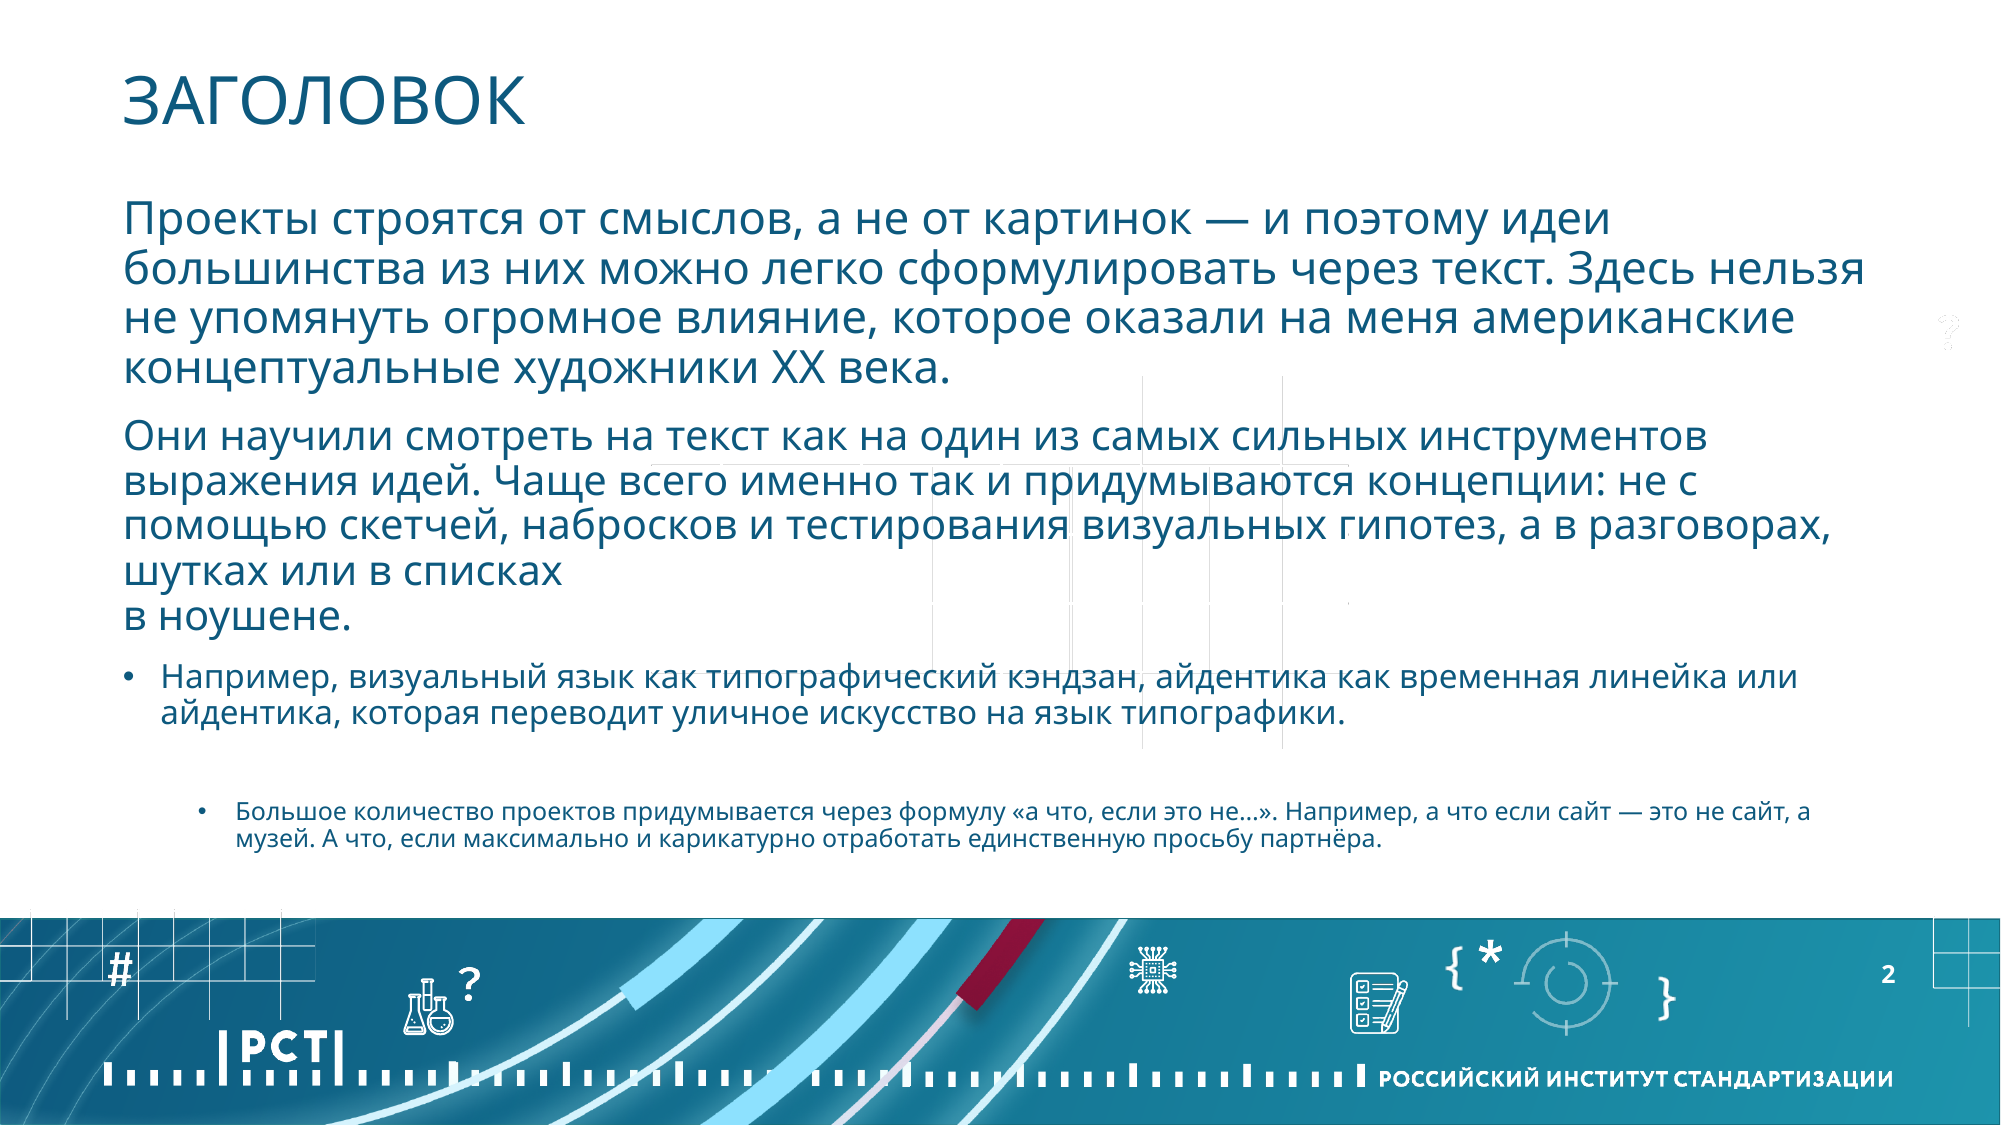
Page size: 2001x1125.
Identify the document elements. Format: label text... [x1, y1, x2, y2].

picture [1503, 920, 1629, 1046]
slide_number 2 [1748, 945, 1911, 1006]
list Проекты строятся от смыслов, а не от картинок — и поэтому идеи большинства из них можно легко сформулировать через текст. Здесь нельзя не упомянуть огромное влияние, которое оказали на меня американские концептуальные художники XX века. Они научили смотреть на текст как на один из самых сильных инструментов выражения идей. Чаще всего именно так и придумываются концепции: не с помощью скетчей, набросков и тестирования визуальных гипотез, а в разговорах, шутках или в списках в ноушене. Например, визуальный язык как типографический кэндзан, айдентика как временная линейка или айдентика, которая переводит уличное искусство на язык типографики. Большое количество проектов придумывается через формулу «а что, если это не…». Например, а что если сайт — это не сайт, а музей. А что, если максимально и карикатурно отработать единственную просьбу партнёра. [108, 188, 1892, 765]
picture [1477, 939, 1502, 963]
title ЗАГОЛОВОК [108, 59, 1892, 188]
picture [0, 909, 1892, 1125]
picture [1349, 972, 1408, 1034]
picture [1932, 916, 2001, 1027]
picture [1446, 946, 1462, 991]
picture [1938, 315, 1959, 350]
picture [1658, 976, 1676, 1022]
